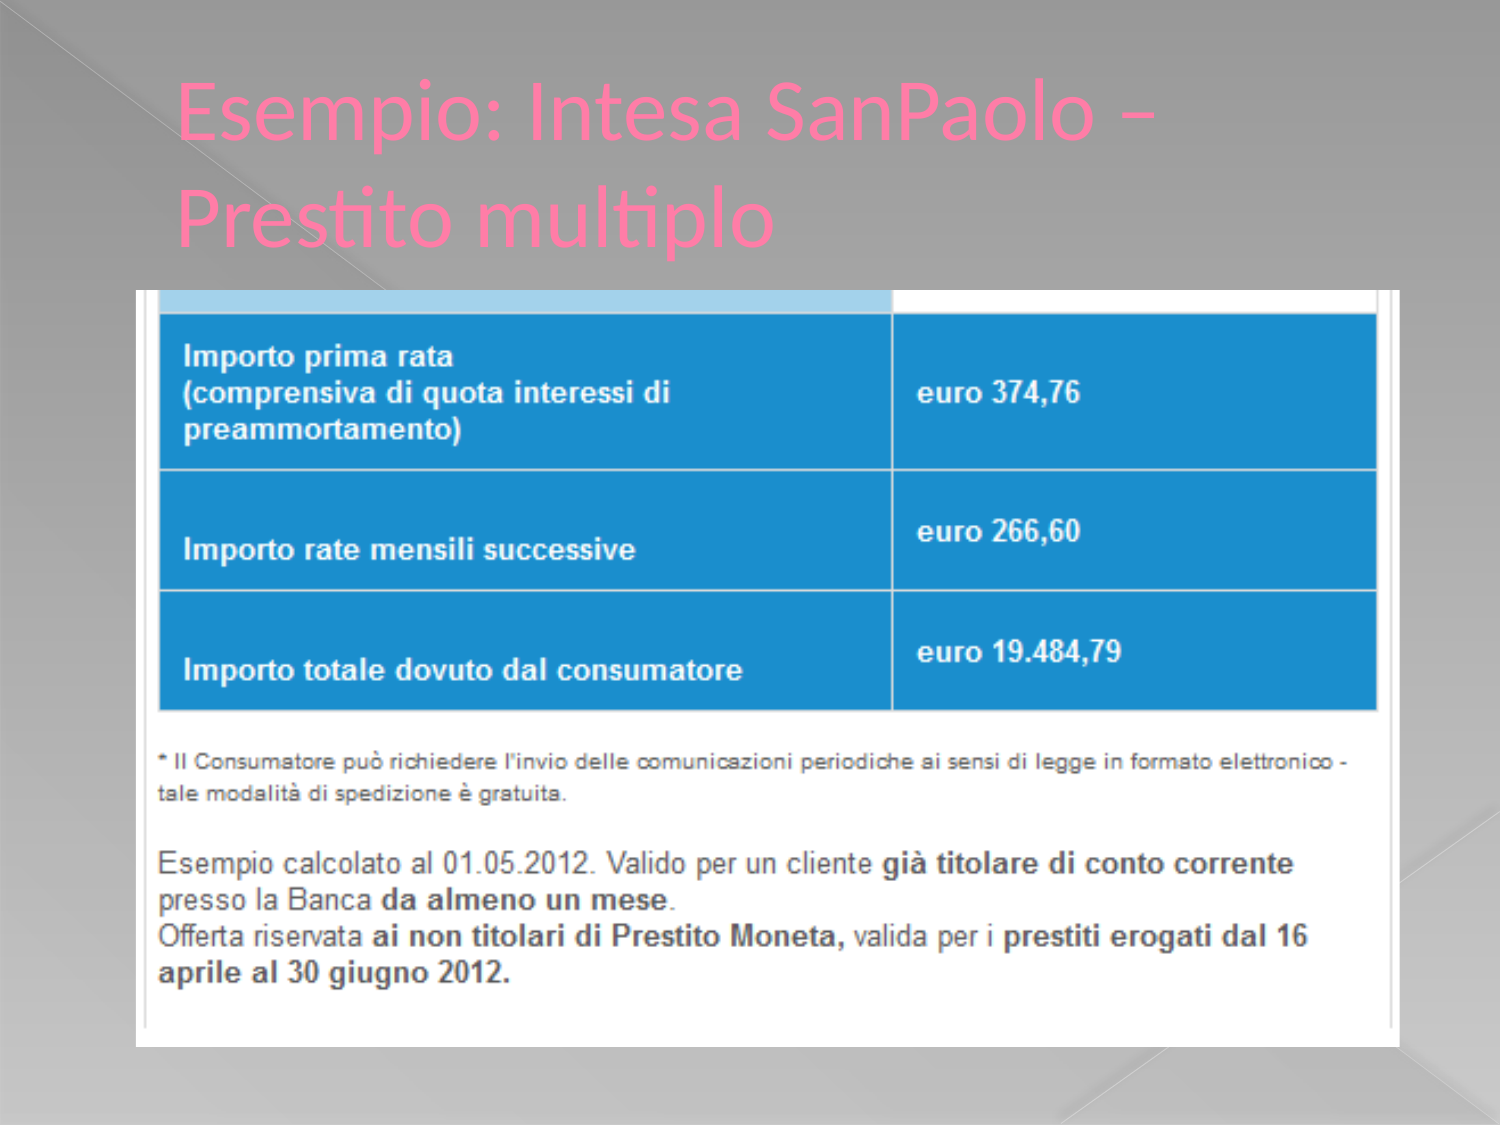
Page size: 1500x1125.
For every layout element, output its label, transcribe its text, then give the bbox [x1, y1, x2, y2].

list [135, 290, 1400, 1047]
title Esempio: Intesa SanPaolo – Prestito multiplo [75, 43, 1425, 274]
